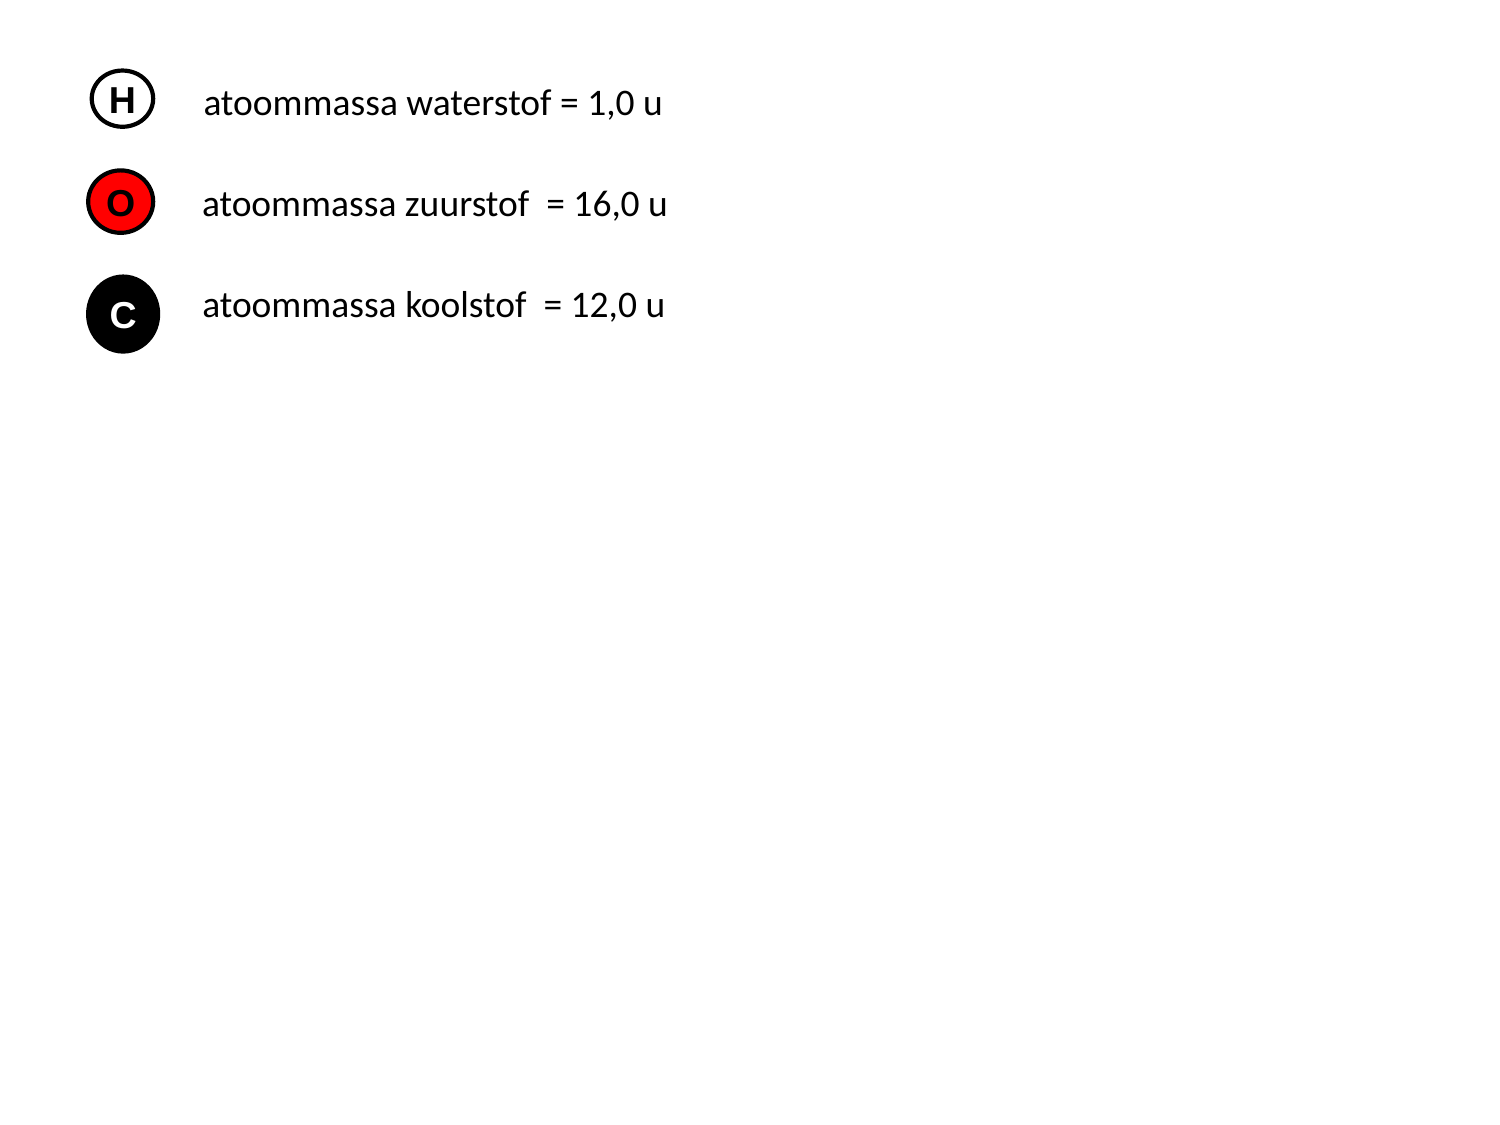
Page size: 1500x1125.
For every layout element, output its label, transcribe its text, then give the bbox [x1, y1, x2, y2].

text_box atoommassa zuurstof = 16,0 u [187, 171, 684, 232]
text_box C [88, 276, 159, 352]
text_box H [91, 70, 154, 127]
text_box atoommassa waterstof = 1,0 u [188, 70, 679, 131]
text_box O [88, 170, 154, 233]
text_box atoommassa koolstof = 12,0 u [187, 272, 681, 332]
